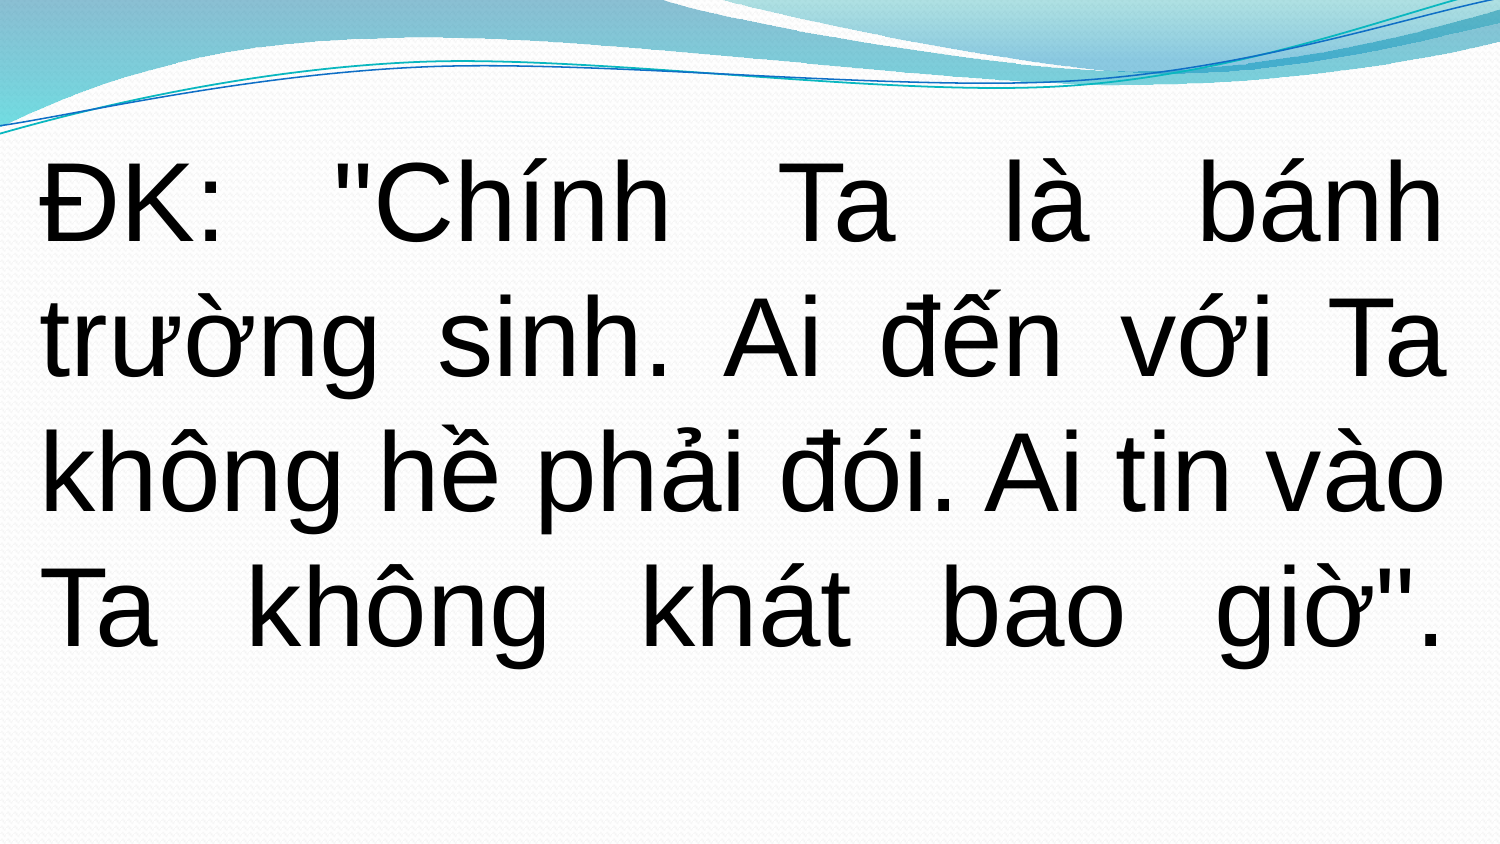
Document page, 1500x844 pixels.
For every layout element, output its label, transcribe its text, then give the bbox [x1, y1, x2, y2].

text_box ĐK: "Chính Ta là bánh trường sinh. Ai đến với Ta không hề phải đói. Ai tin vào Ta không khát bao giờ". [24, 121, 1463, 812]
